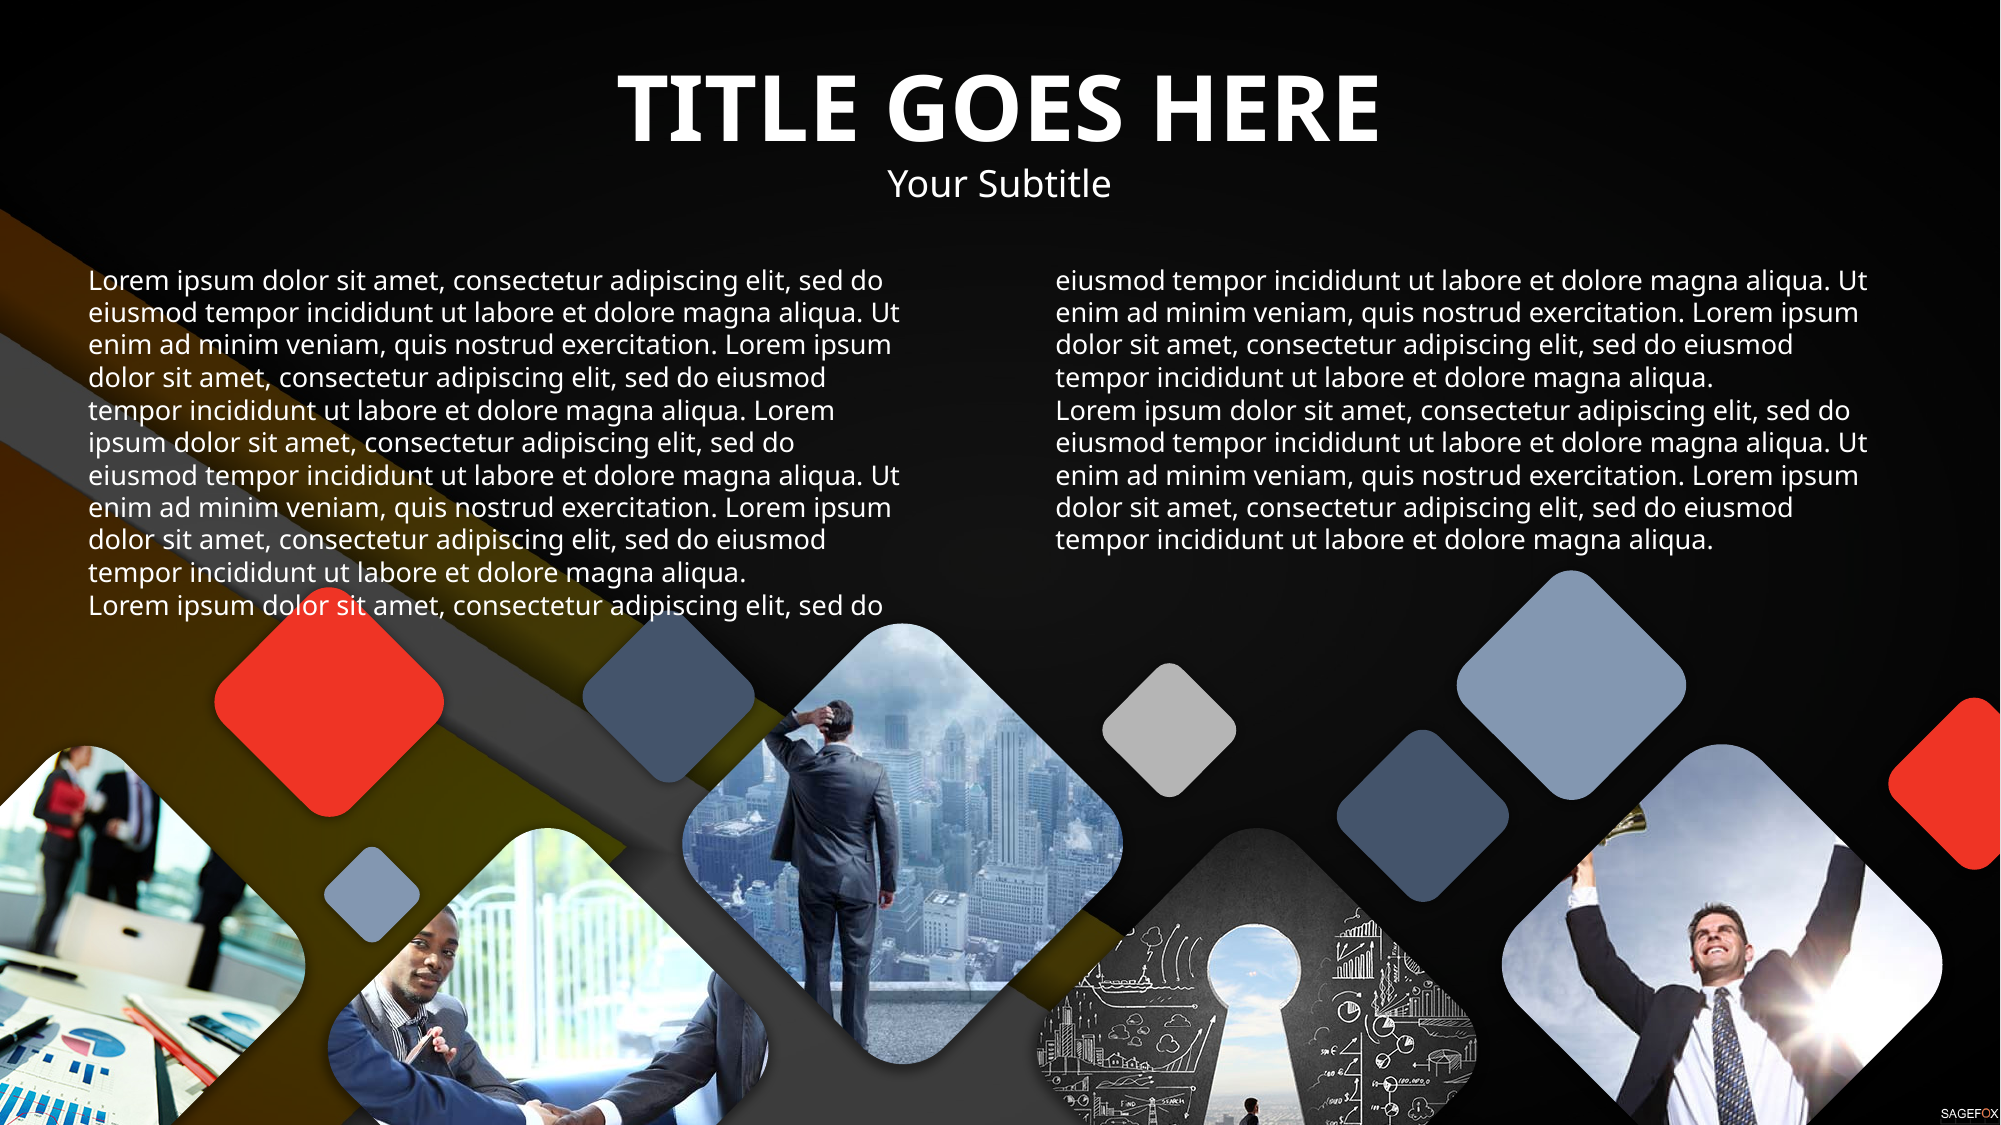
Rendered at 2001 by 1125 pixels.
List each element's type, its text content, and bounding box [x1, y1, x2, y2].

text_box [1101, 662, 1238, 799]
text_box [1335, 728, 1510, 903]
text_box [1035, 827, 1479, 1125]
text_box [213, 643, 445, 818]
text_box [681, 643, 1125, 1066]
text_box [1500, 743, 1944, 1125]
text_box [0, 744, 307, 1125]
picture [0, 0, 2001, 1125]
text_box TITLE GOES HERE Your Subtitle [548, 42, 1452, 212]
text_box [581, 643, 756, 784]
text_box [1887, 696, 2000, 871]
text_box [326, 827, 770, 1125]
text_box [1455, 643, 1688, 801]
text_box [323, 845, 421, 944]
text_box Lorem ipsum dolor sit amet, consectetur adipiscing elit, sed do eiusmod tempor incididunt ut labore et dolore magna aliqua. Ut enim ad minim veniam, quis nostrud exercitation. Lorem ipsum dolor sit amet, consectetur adipiscing elit, sed do eiusmod tempor incididunt ut labore et dolore magna aliqua. Lorem ipsum dolor sit amet, consectetur adipiscing elit, sed do eiusmod tempor incididunt ut labore et dolore magna aliqua. Ut enim ad minim veniam, quis nostrud exercitation. Lorem ipsum dolor sit amet, consectetur adipiscing elit, sed do eiusmod tempor incididunt ut labore et dolore magna aliqua. Lorem ipsum dolor sit amet, consectetur adipiscing elit, sed do eiusmod tempor incididunt ut labore et dolore magna aliqua. Ut enim ad minim veniam, quis nostrud exercitation. Lorem ipsum dolor sit amet, consectetur adipiscing elit, sed do eiusmod tempor incididunt ut labore et dolore magna aliqua. Lorem ipsum dolor sit amet, consectetur adipiscing elit, sed do eiusmod tempor incididunt ut labore et dolore magna aliqua. Ut enim ad minim veniam, quis nostrud exercitation. Lorem ipsum dolor sit amet, consectetur adipiscing elit, sed do eiusmod tempor incididunt ut labore et dolore magna aliqua. [73, 255, 1888, 643]
